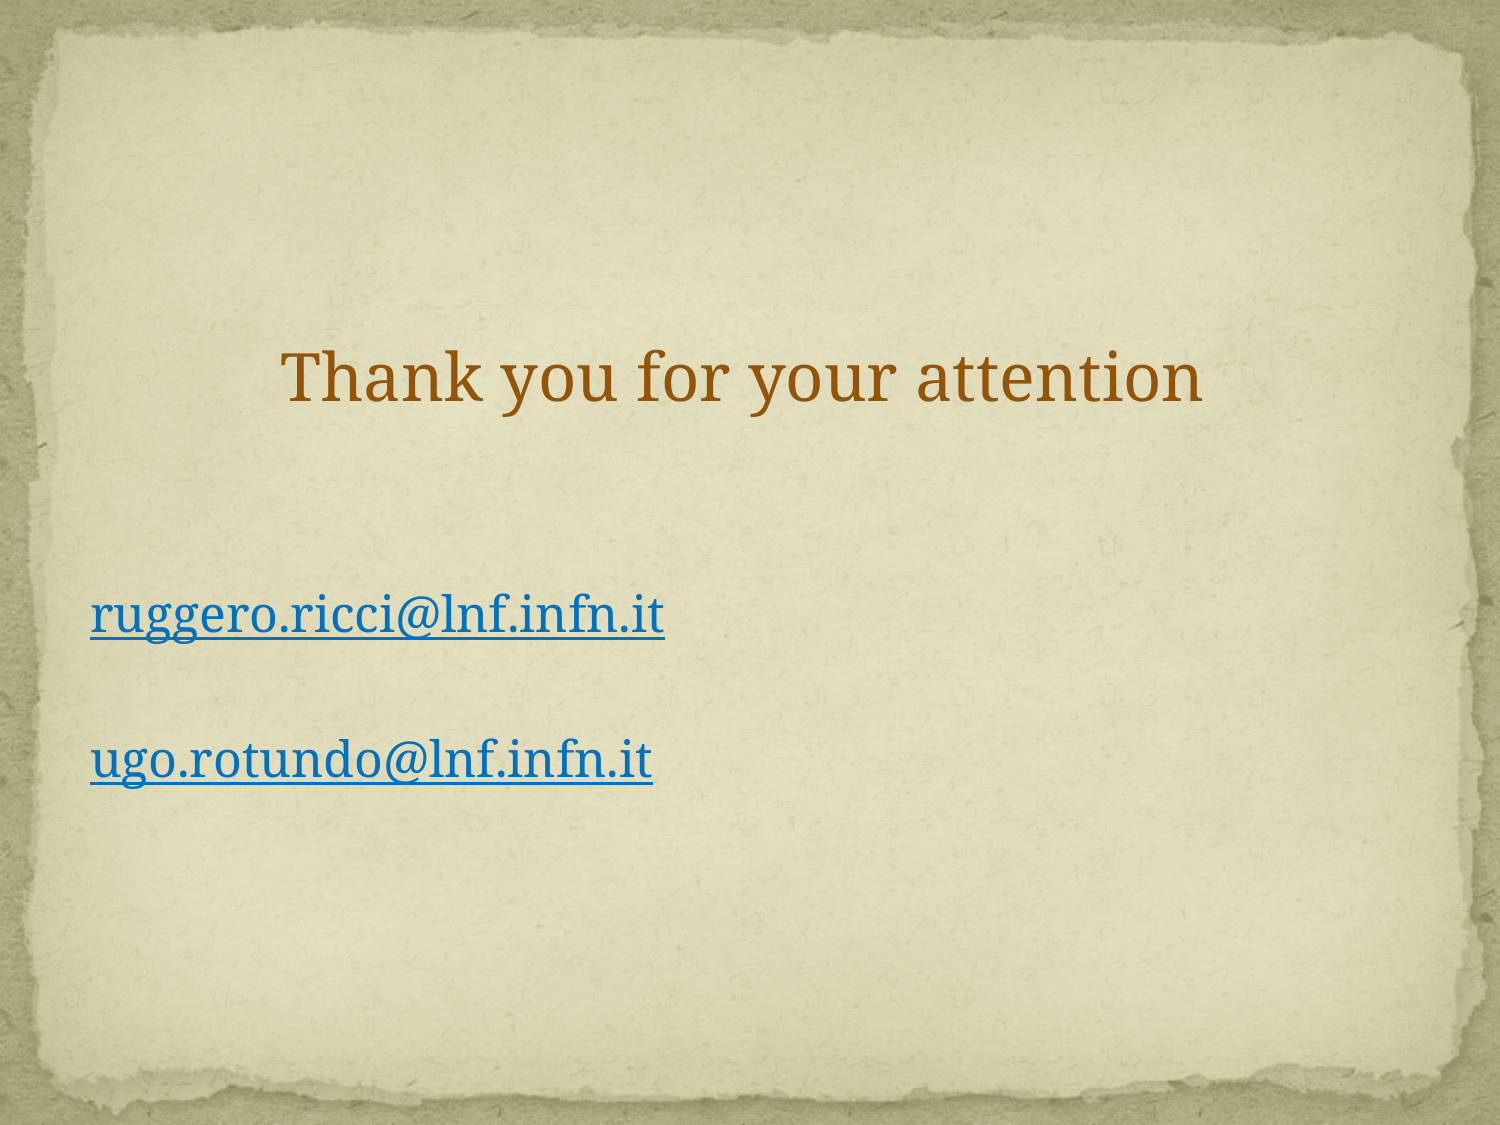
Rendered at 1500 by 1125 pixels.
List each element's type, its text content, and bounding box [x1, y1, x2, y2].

list Thank you for your attention ruggero.ricci@lnf.infn.it ugo.rotundo@lnf.infn.it [74, 249, 1426, 1001]
